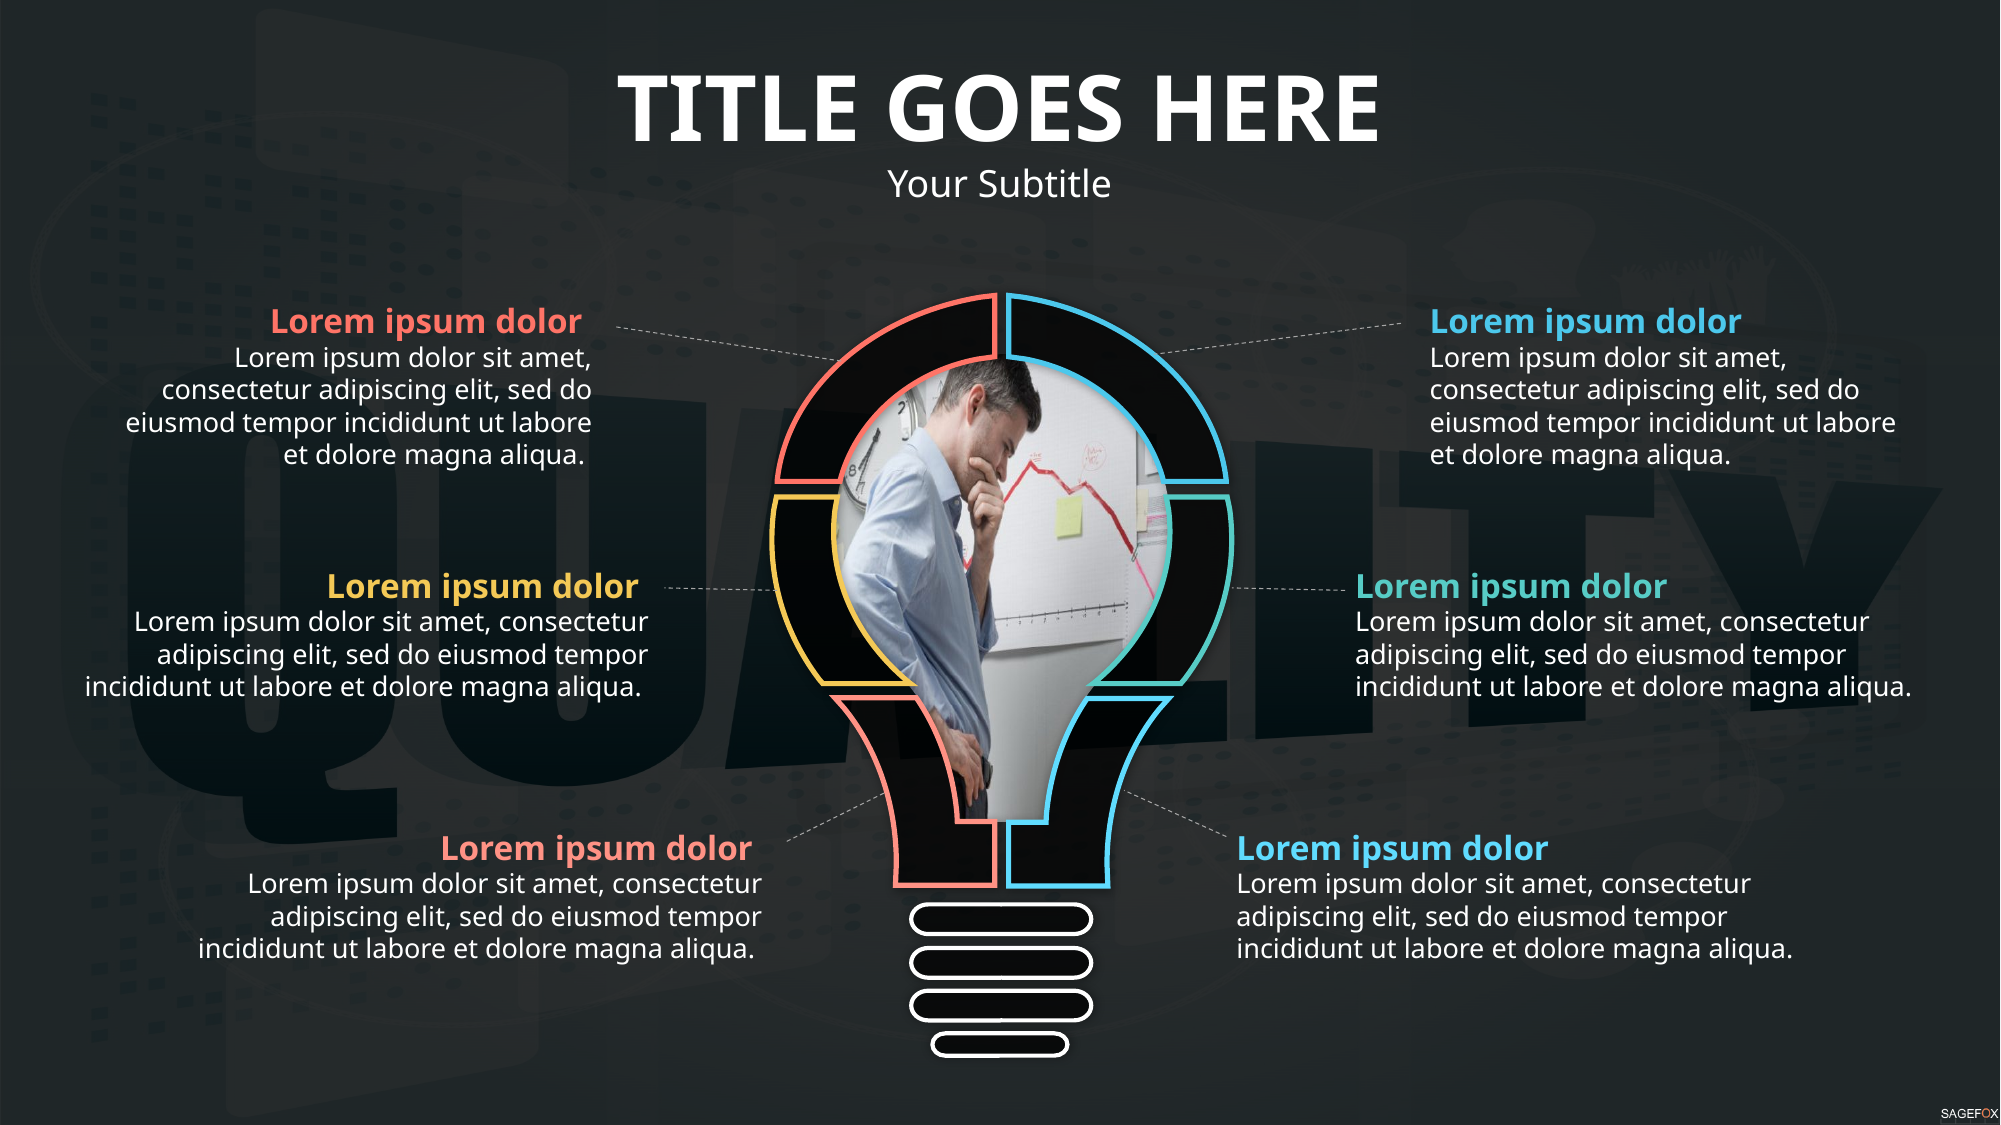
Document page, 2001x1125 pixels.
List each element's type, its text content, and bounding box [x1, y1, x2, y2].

text_box Lorem ipsum dolor Lorem ipsum dolor sit amet, consectetur adipiscing elit, sed do eiusmod tempor incididunt ut labore et dolore magna aliqua. [43, 559, 659, 708]
text_box [844, 364, 1163, 819]
text_box Lorem ipsum dolor Lorem ipsum dolor sit amet, consectetur adipiscing elit, sed do eiusmod tempor incididunt ut labore et dolore magna aliqua. [1345, 559, 1986, 708]
text_box TITLE GOES HERE Your Subtitle [548, 42, 1452, 212]
text_box [770, 495, 914, 685]
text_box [1153, 323, 1401, 355]
text_box [776, 294, 996, 483]
text_box [910, 903, 1093, 936]
picture [0, 0, 2001, 1125]
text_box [785, 793, 884, 842]
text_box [1123, 790, 1227, 837]
text_box Lorem ipsum dolor Lorem ipsum dolor sit amet, consectetur adipiscing elit, sed do eiusmod tempor incididunt ut labore et dolore magna aliqua. [108, 295, 602, 476]
text_box Lorem ipsum dolor Lorem ipsum dolor sit amet, consectetur adipiscing elit, sed do eiusmod tempor incididunt ut labore et dolore magna aliqua. [1419, 295, 1913, 476]
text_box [615, 326, 842, 362]
text_box [1007, 294, 1228, 483]
text_box [931, 1032, 1069, 1057]
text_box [664, 587, 778, 591]
text_box [1089, 495, 1233, 685]
text_box [832, 696, 996, 887]
text_box [910, 989, 1093, 1022]
text_box Lorem ipsum dolor Lorem ipsum dolor sit amet, consectetur adipiscing elit, sed do eiusmod tempor incididunt ut labore et dolore magna aliqua. [136, 821, 772, 970]
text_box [1231, 587, 1346, 591]
text_box [1007, 697, 1171, 888]
text_box [910, 946, 1093, 979]
text_box Lorem ipsum dolor Lorem ipsum dolor sit amet, consectetur adipiscing elit, sed do eiusmod tempor incididunt ut labore et dolore magna aliqua. [1226, 821, 1872, 970]
